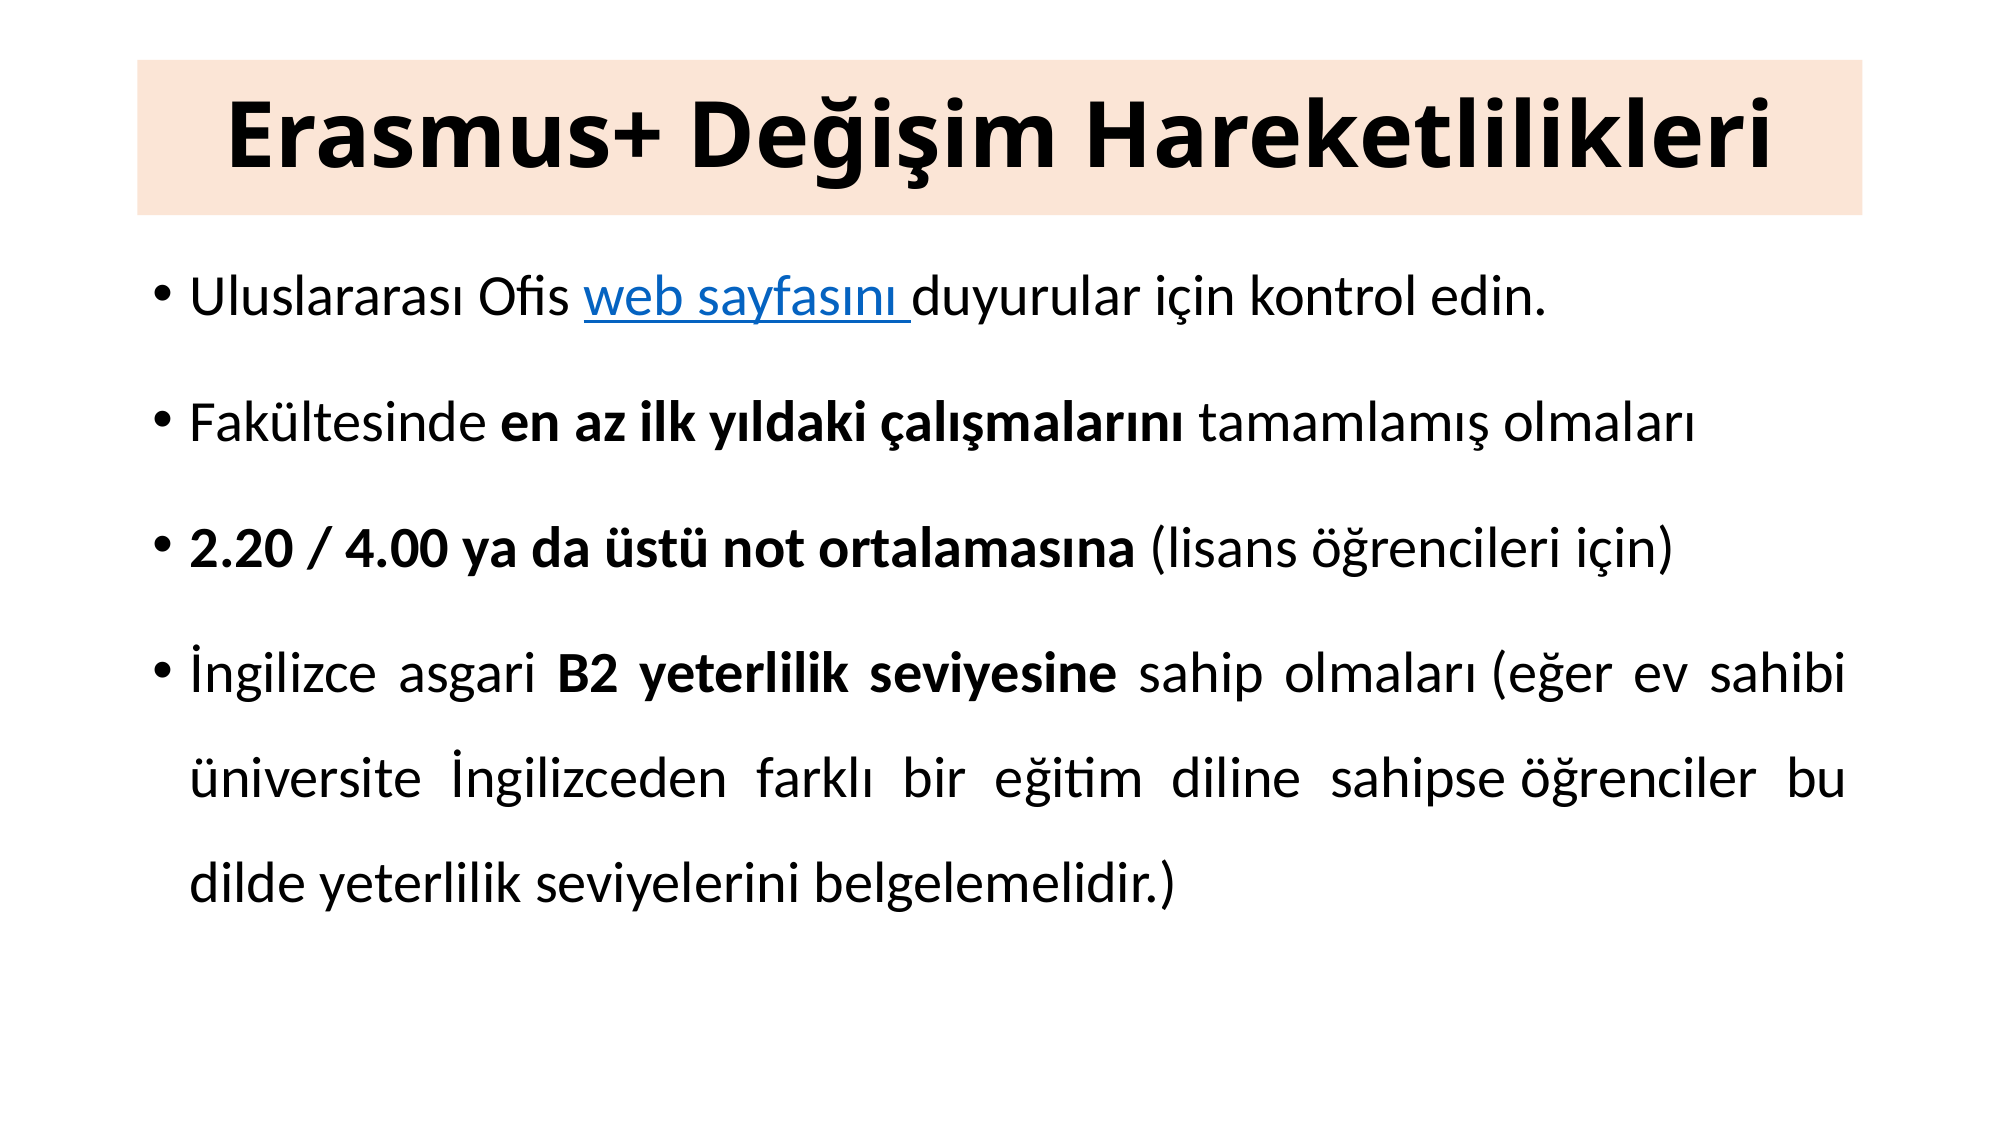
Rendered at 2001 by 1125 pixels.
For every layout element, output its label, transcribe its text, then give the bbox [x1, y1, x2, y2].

list Uluslararası Ofis web sayfasını duyurular için kontrol edin. Fakültesinde en az ilk yıldaki çalışmalarını tamamlamış olmaları 2.20 / 4.00 ya da üstü not ortalamasına (lisans öğrencileri için) İngilizce asgari B2 yeterlilik seviyesine sahip olmaları (eğer ev sahibi üniversite İngilizceden farklı bir eğitim diline sahipse öğrenciler bu dilde yeterlilik seviyelerini belgelemelidir.) [137, 216, 1863, 1014]
text_box Erasmus+ Değişim Hareketlilikleri [137, 59, 1863, 216]
